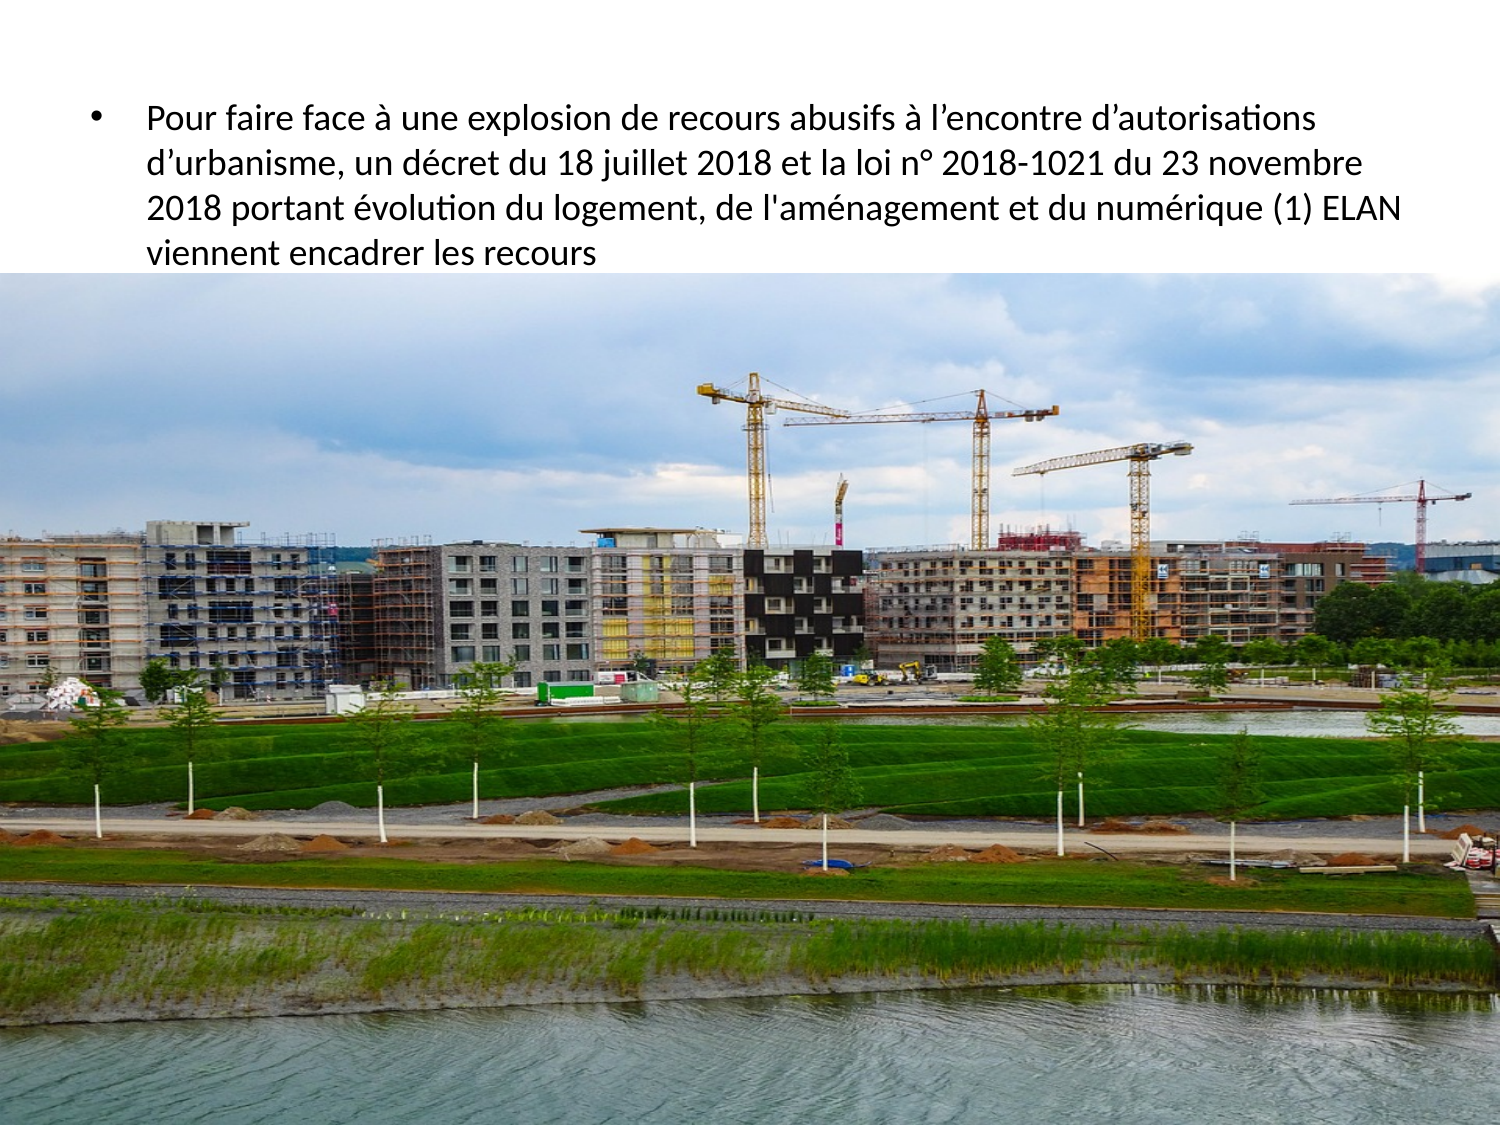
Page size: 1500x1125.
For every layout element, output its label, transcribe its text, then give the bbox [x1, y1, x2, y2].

list Pour faire face à une explosion de recours abusifs à l’encontre d’autorisations d’urbanisme, un décret du 18 juillet 2018 et la loi n° 2018-1021 du 23 novembre 2018 portant évolution du logement, de l'aménagement et du numérique (1) ELAN viennent encadrer les recours [75, 85, 1425, 271]
picture [0, 272, 1500, 1125]
